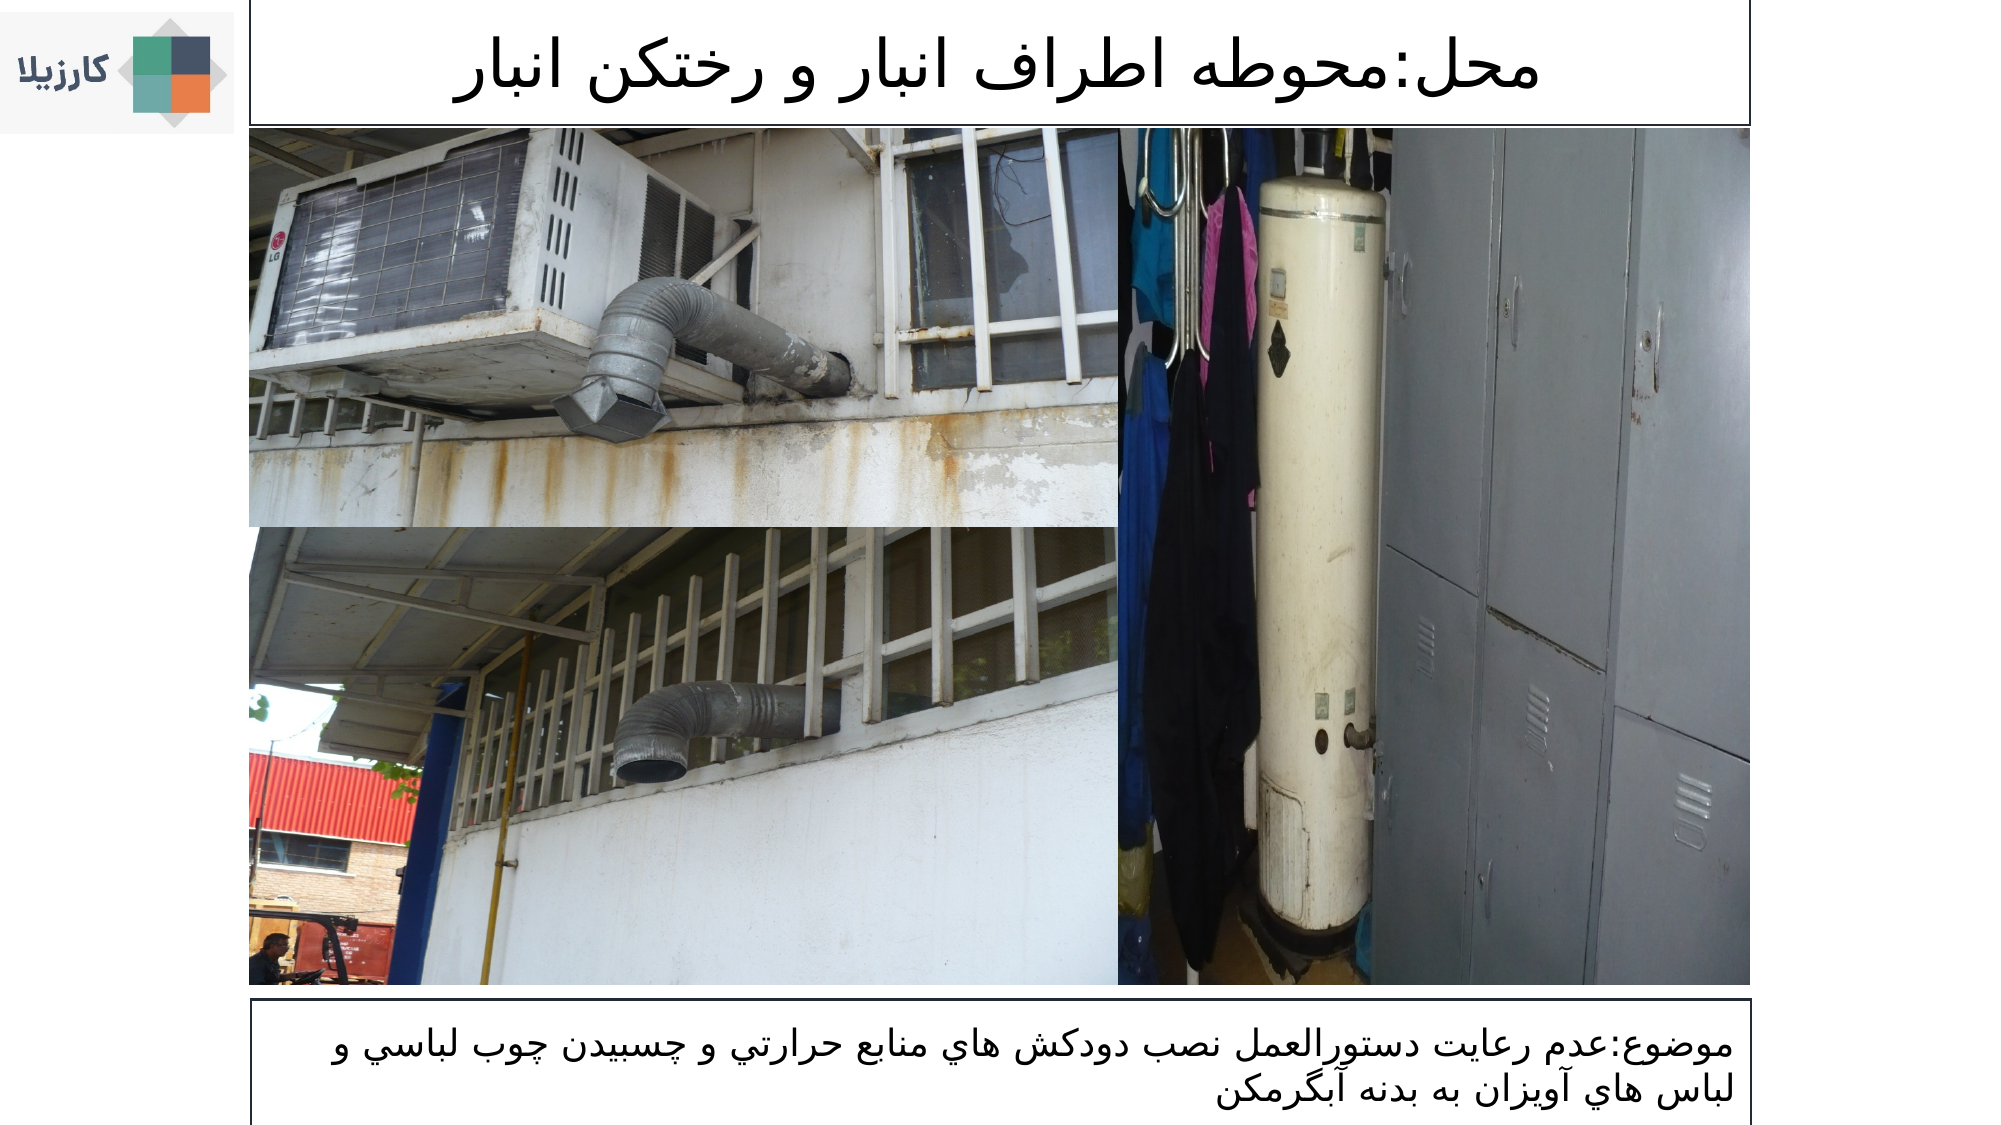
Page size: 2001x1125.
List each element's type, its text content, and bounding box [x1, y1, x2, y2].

picture [0, 12, 234, 134]
picture [249, 128, 1750, 985]
text_box موضوع:عدم رعايت دستورالعمل نصب دودكش هاي منابع حرارتي و چسبيدن چوب لباسي و لباس هاي آويزان به بدنه آبگرمكن [250, 998, 1752, 1125]
text_box محل:محوطه اطراف انبار و رختكن انبار [249, 0, 1751, 126]
